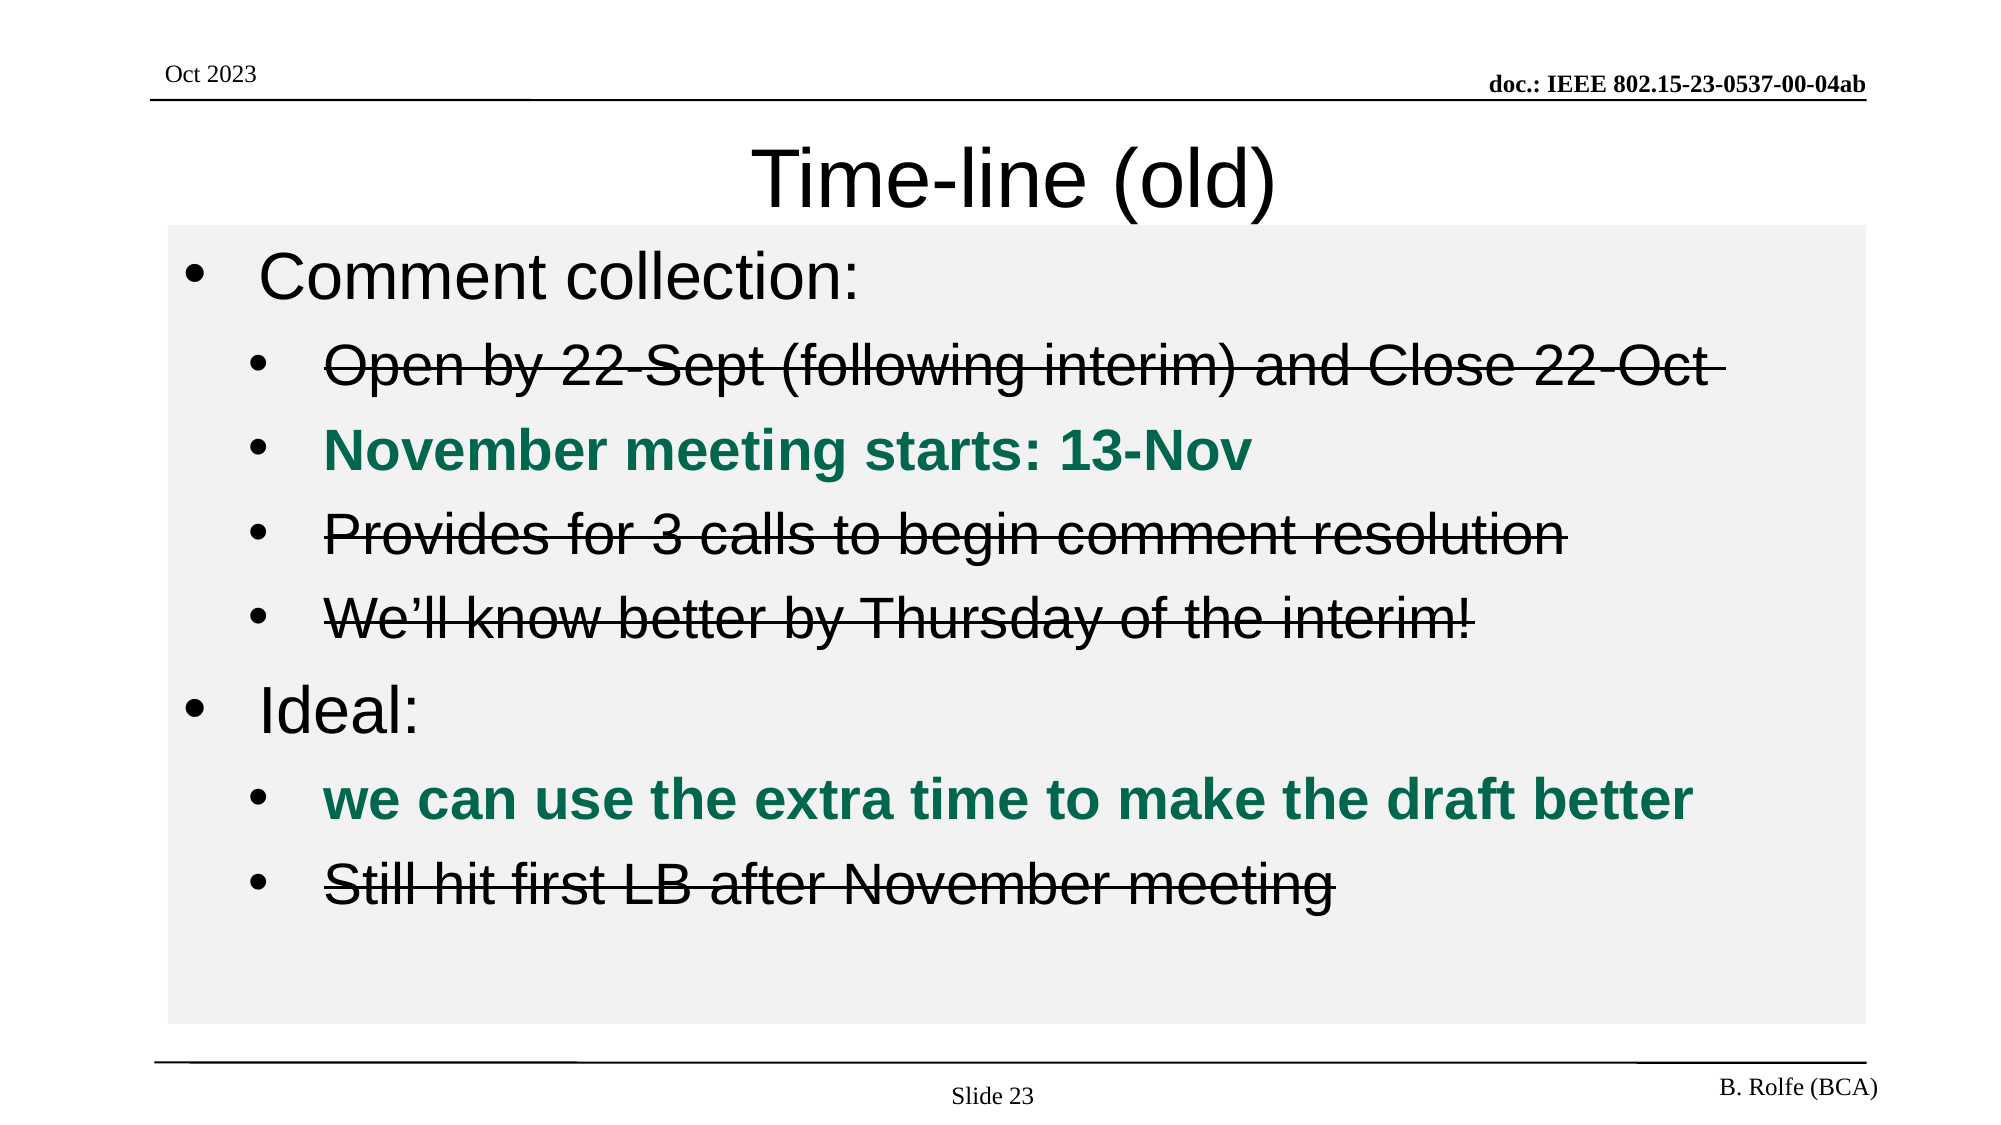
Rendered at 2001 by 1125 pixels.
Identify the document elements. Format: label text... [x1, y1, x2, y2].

title Time-line (old) [165, 112, 1864, 237]
slide_number Slide 23 [921, 1075, 1065, 1115]
list Comment collection: Open by 22-Sept (following interim) and Close 22-Oct November meeting starts: 13-Nov Provides for 3 calls to begin comment resolution We’ll know better by Thursday of the interim! Ideal: we can use the extra time to make the draft better Still hit first LB after November meeting [167, 224, 1867, 1024]
